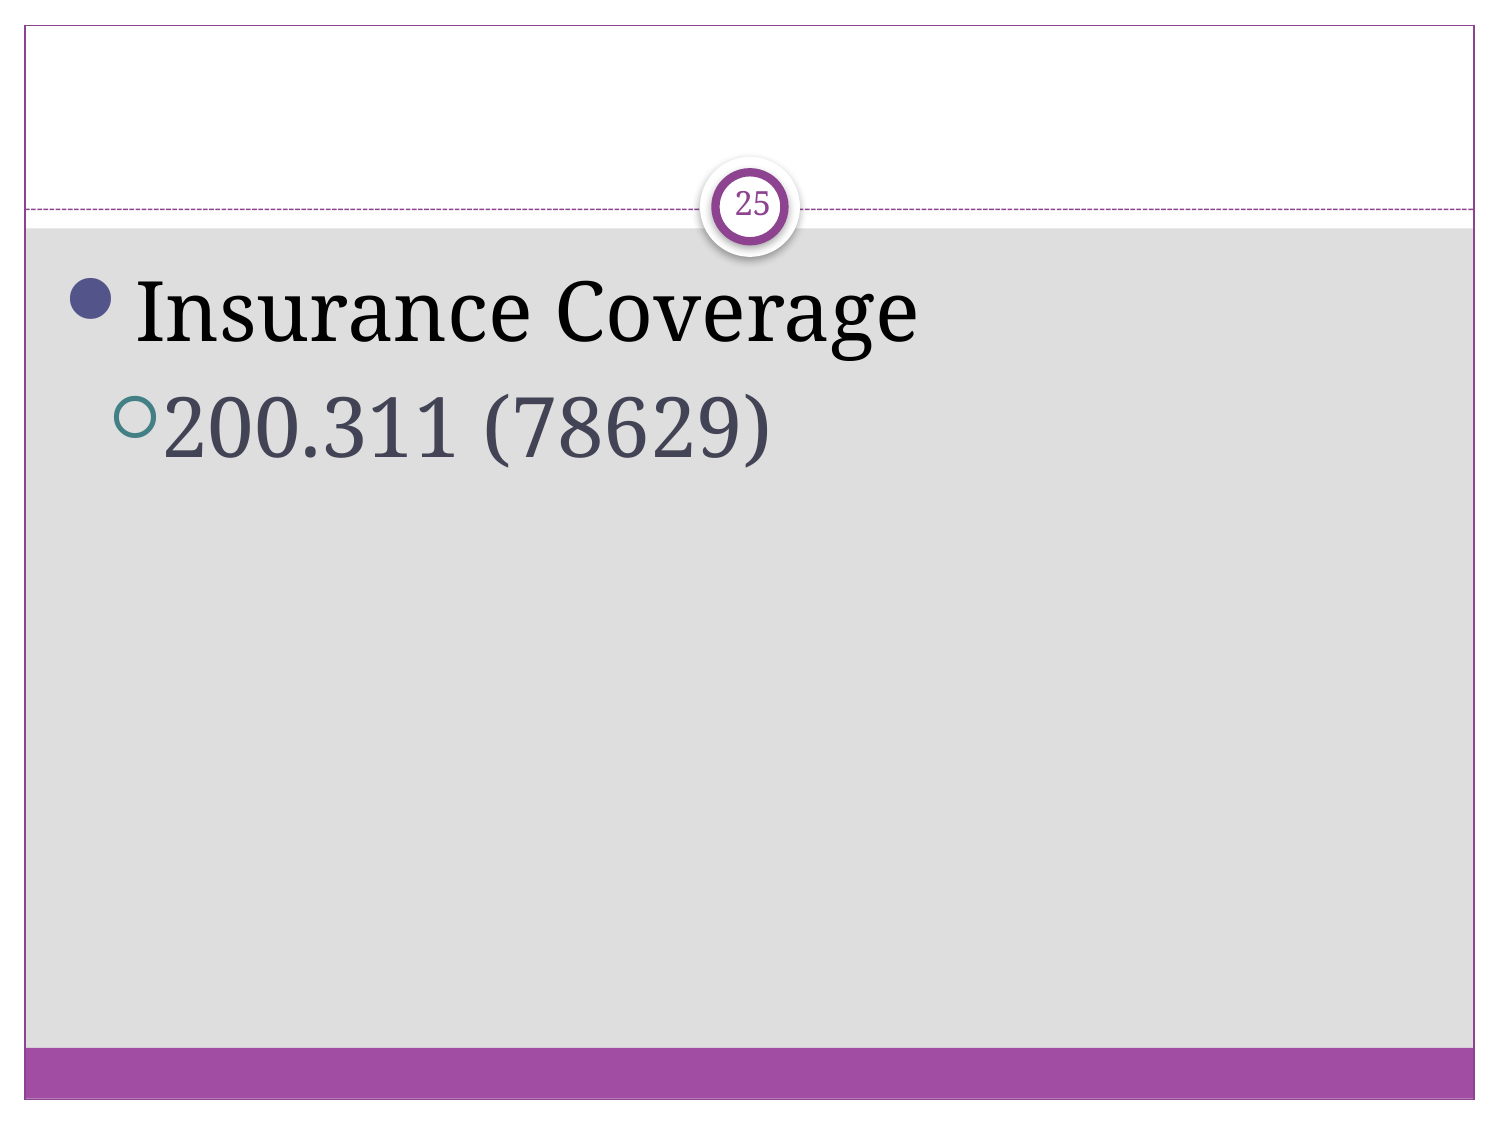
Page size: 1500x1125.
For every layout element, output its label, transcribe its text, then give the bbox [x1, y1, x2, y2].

list Insurance Coverage 200.311 (78629) [49, 250, 1445, 1001]
slide_number 25 [715, 168, 791, 241]
